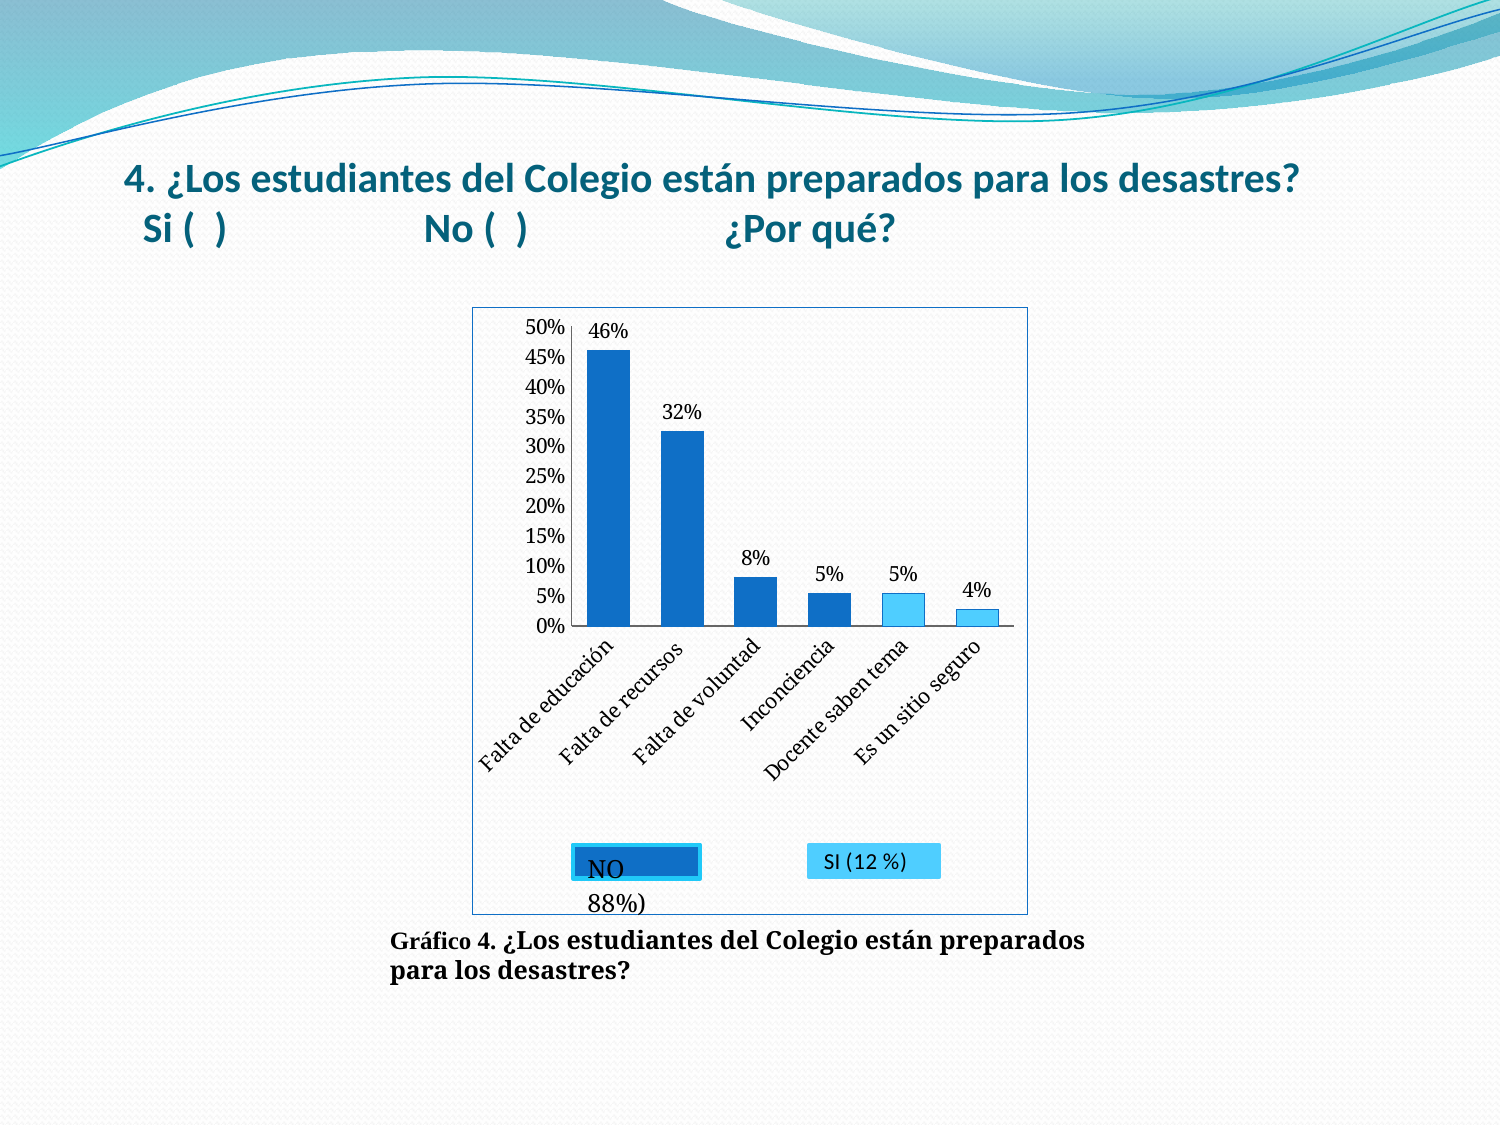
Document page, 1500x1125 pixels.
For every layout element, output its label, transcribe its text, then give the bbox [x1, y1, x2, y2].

text_box Gráfico 4. ¿Los estudiantes del Colegio están preparados para los desastres? [374, 916, 1125, 992]
title 4. ¿Los estudiantes del Colegio están preparados para los desastres? Si ( ) No ( ) ¿Por qué? [123, 113, 1474, 302]
chart [471, 307, 1029, 917]
